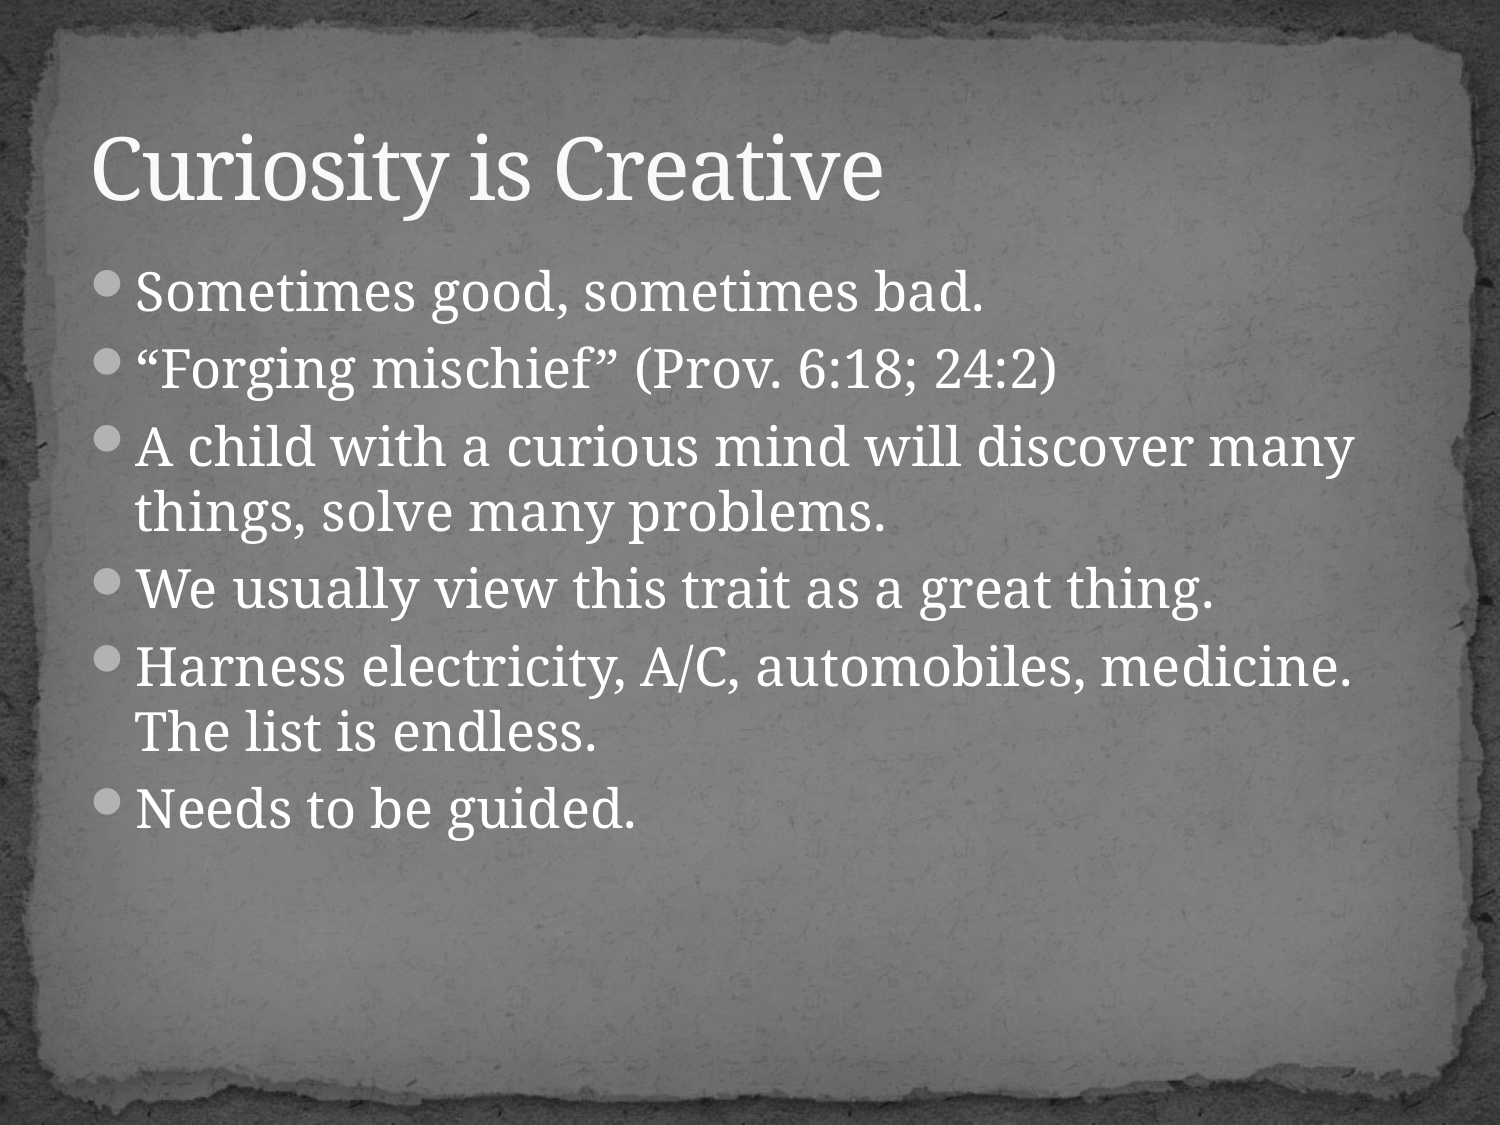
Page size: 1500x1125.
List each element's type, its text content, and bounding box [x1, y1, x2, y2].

title Curiosity is Creative [74, 24, 1425, 225]
list Sometimes good, sometimes bad. “Forging mischief” (Prov. 6:18; 24:2) A child with a curious mind will discover many things, solve many problems. We usually view this trait as a great thing. Harness electricity, A/C, automobiles, medicine. The list is endless. Needs to be guided. [75, 249, 1425, 1000]
